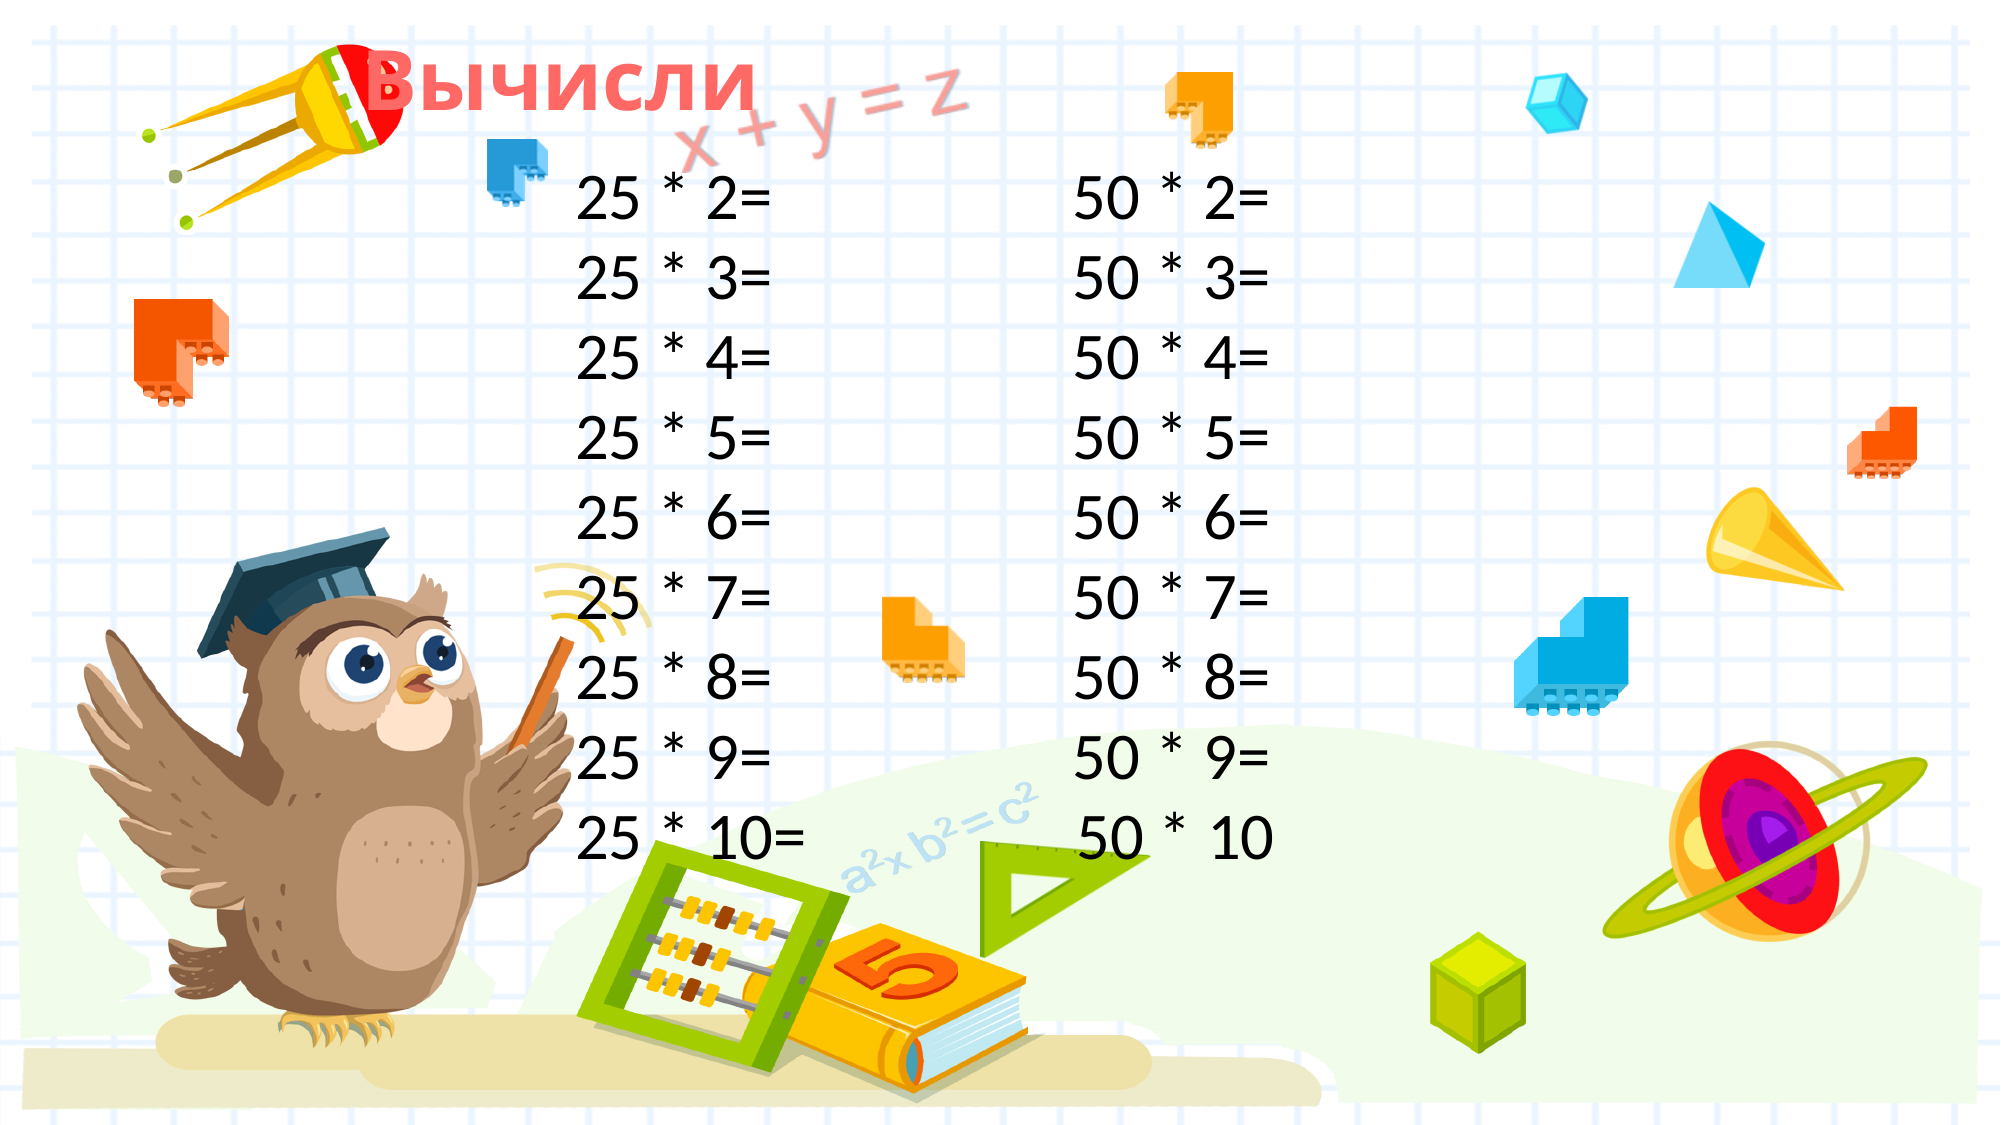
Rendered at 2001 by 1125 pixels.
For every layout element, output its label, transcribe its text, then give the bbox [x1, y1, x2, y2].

picture [0, 0, 2001, 1125]
title Вычисли [109, 30, 1011, 146]
text_box 25 * 2= 50 * 2= 25 * 3= 50 * 3= 25 * 4= 50 * 4= 25 * 5= 50 * 5= 25 * 6= 50 * 6= 25 * 7= 50 * 7= 25 * 8= 50 * 8= 25 * 9= 50 * 9= 25 * 10= 50 * 10 [560, 145, 1475, 880]
